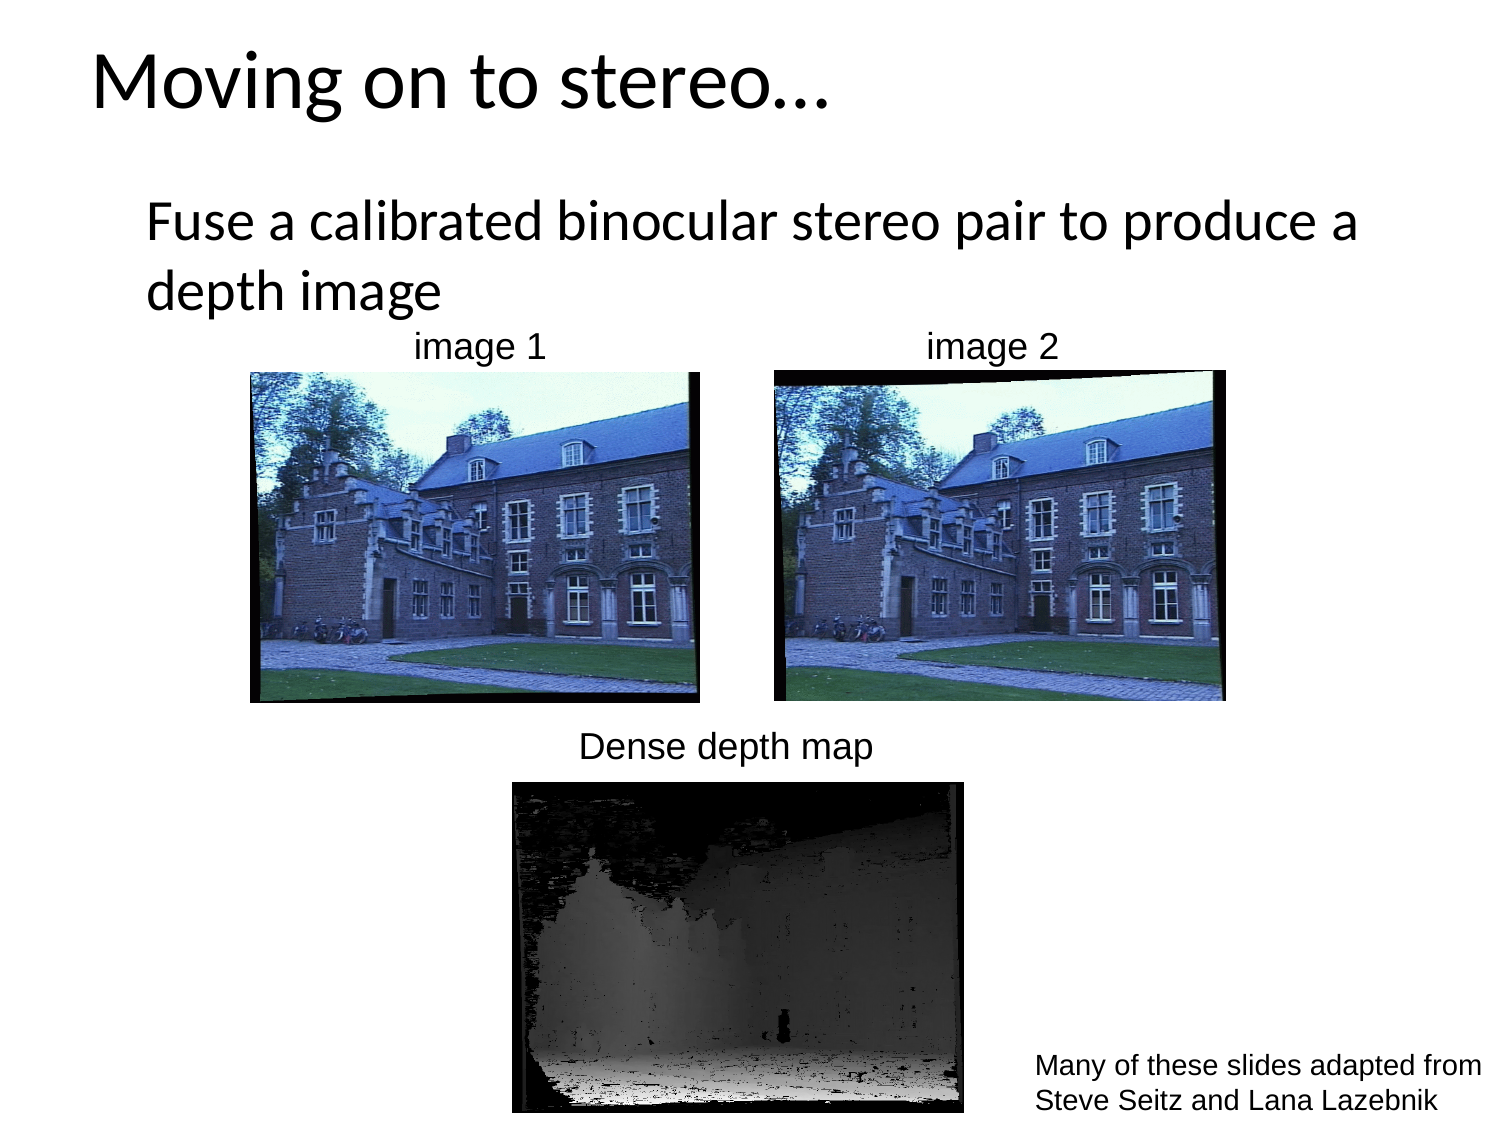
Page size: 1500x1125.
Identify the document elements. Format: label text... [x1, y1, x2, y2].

text_box image 1 [399, 314, 562, 370]
text_box image 2 [911, 314, 1075, 368]
picture [249, 372, 701, 703]
list Fuse a calibrated binocular stereo pair to produce a depth image [74, 174, 1426, 1026]
picture [512, 781, 964, 1113]
text_box Dense depth map [563, 714, 889, 775]
picture [774, 370, 1227, 701]
text_box Many of these slides adapted from Steve Seitz and Lana Lazebnik [1020, 1039, 1500, 1124]
title Moving on to stereo… [74, 0, 1426, 151]
